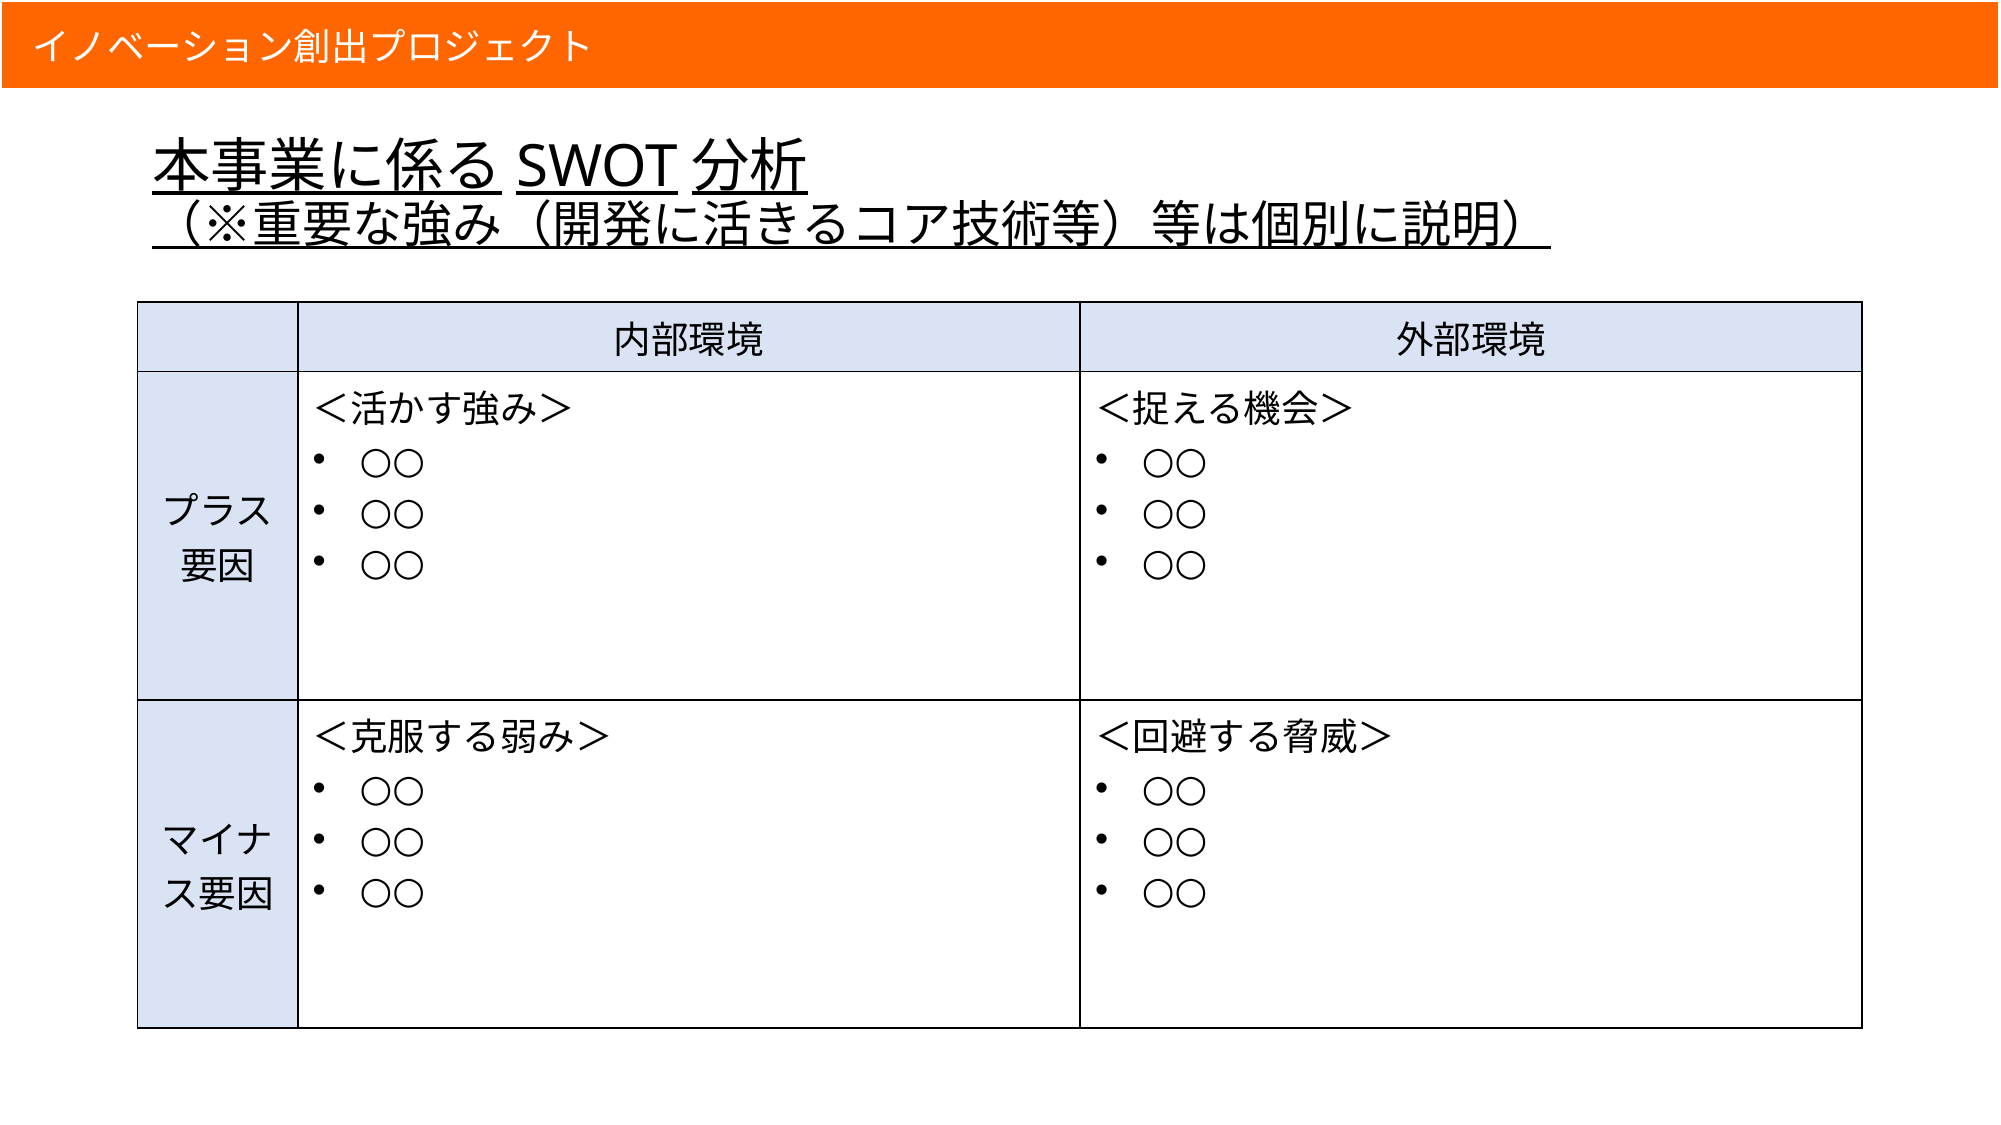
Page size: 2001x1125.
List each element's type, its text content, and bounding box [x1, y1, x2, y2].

title 本事業に係るSWOT分析 （※重要な強み（開発に活きるコア技術等）等は個別に説明） [137, 111, 1863, 278]
table_header 内部環境 [299, 303, 1079, 371]
table_header [138, 303, 297, 371]
table_cell ＜克服する弱み＞ ○○ ○○ ○○ [299, 701, 1079, 1027]
table_header 外部環境 [1081, 303, 1861, 371]
table_cell プラス要因 [138, 372, 297, 699]
table_cell マイナス要因 [138, 701, 297, 1027]
table_cell ＜回避する脅威＞ ○○ ○○ ○○ [1081, 701, 1861, 1027]
table_cell ＜捉える機会＞ ○○ ○○ ○○ [1081, 372, 1861, 699]
table_cell ＜活かす強み＞ ○○ ○○ ○○ [299, 372, 1079, 699]
